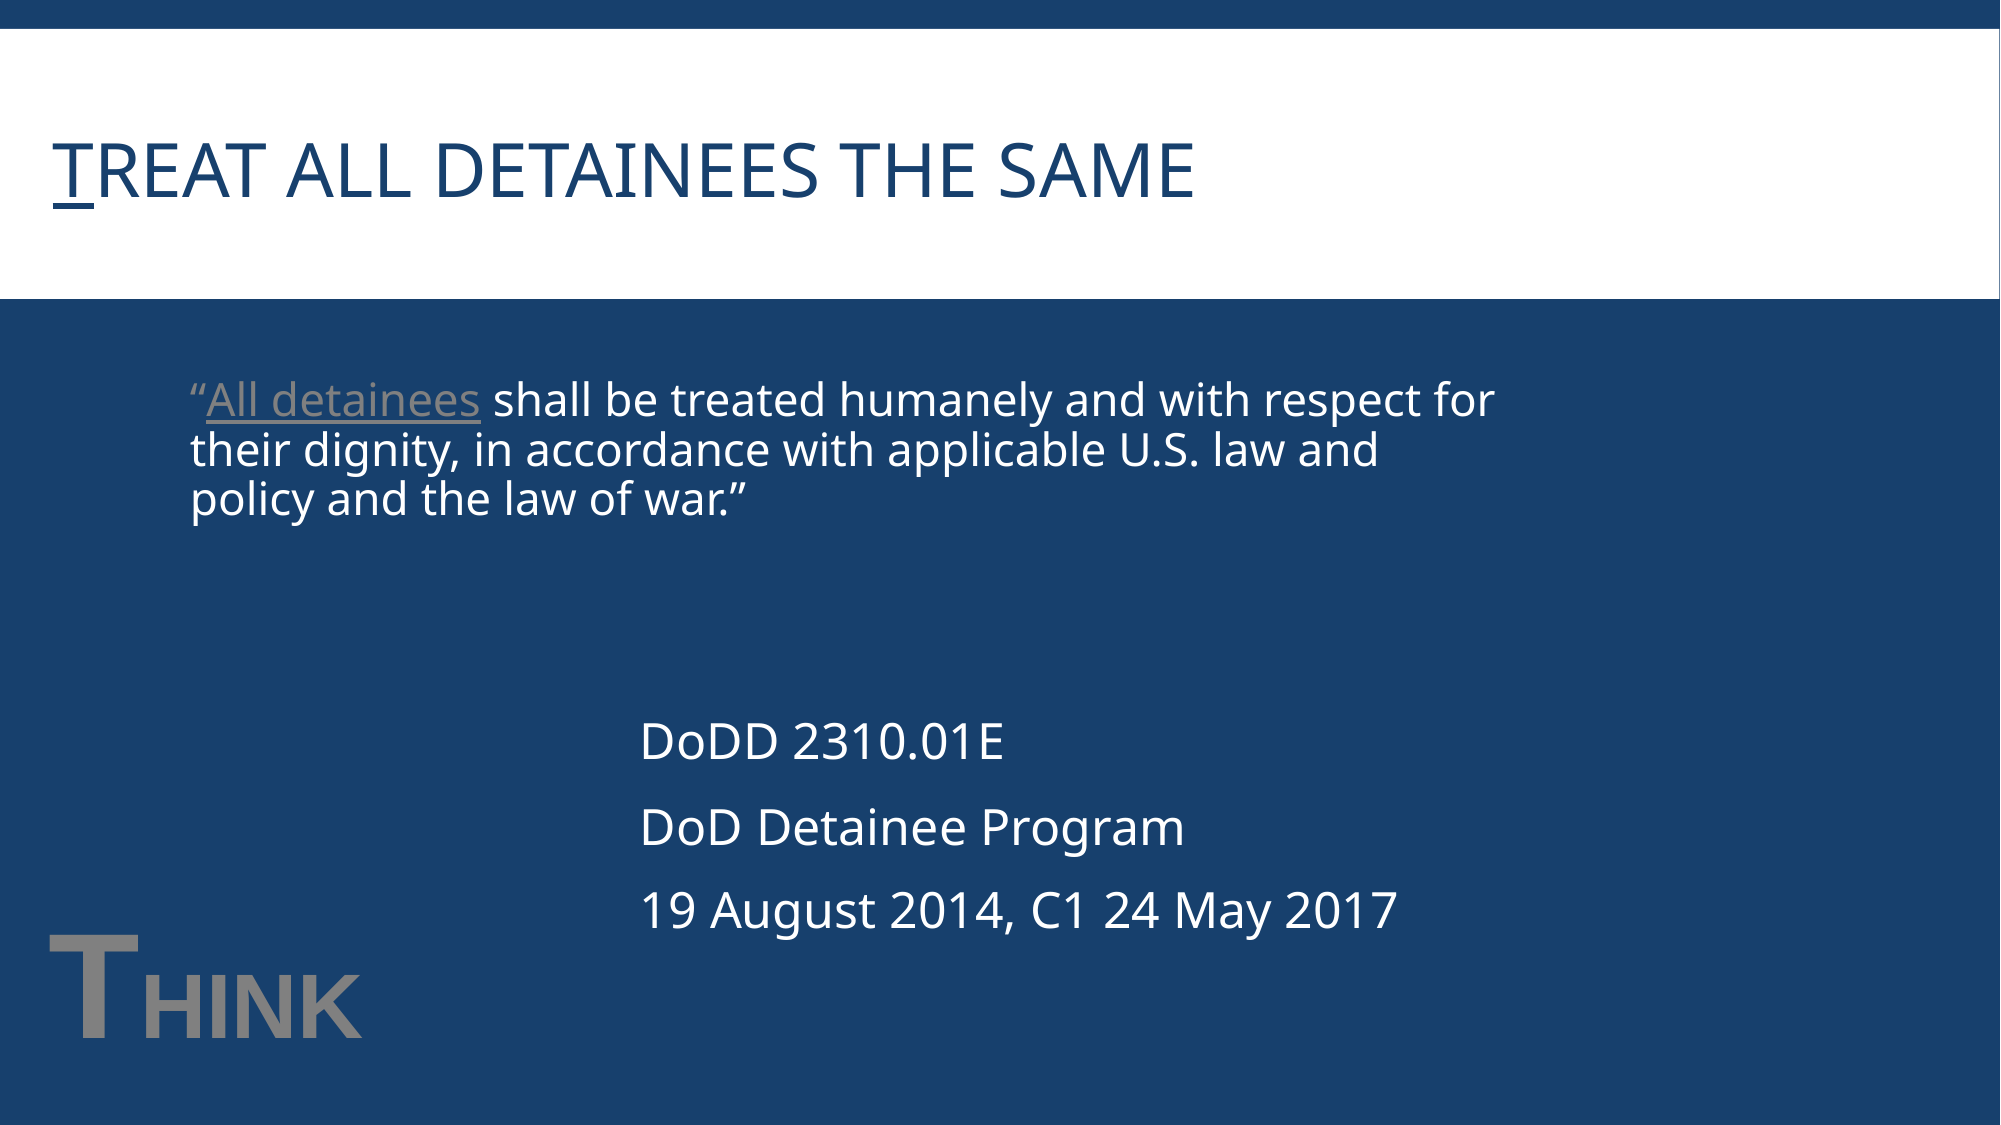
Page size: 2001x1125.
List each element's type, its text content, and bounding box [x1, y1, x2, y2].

text_box THINK [37, 903, 375, 1054]
list “All detainees shall be treated humanely and with respect for their dignity, in accordance with applicable U.S. law and policy and the law of war.” DoDD 2310.01E DoD Detainee Program 19 August 2014, C1 24 May 2017 [174, 212, 1512, 1075]
title Treat All Detainees The Same [37, 95, 1388, 254]
